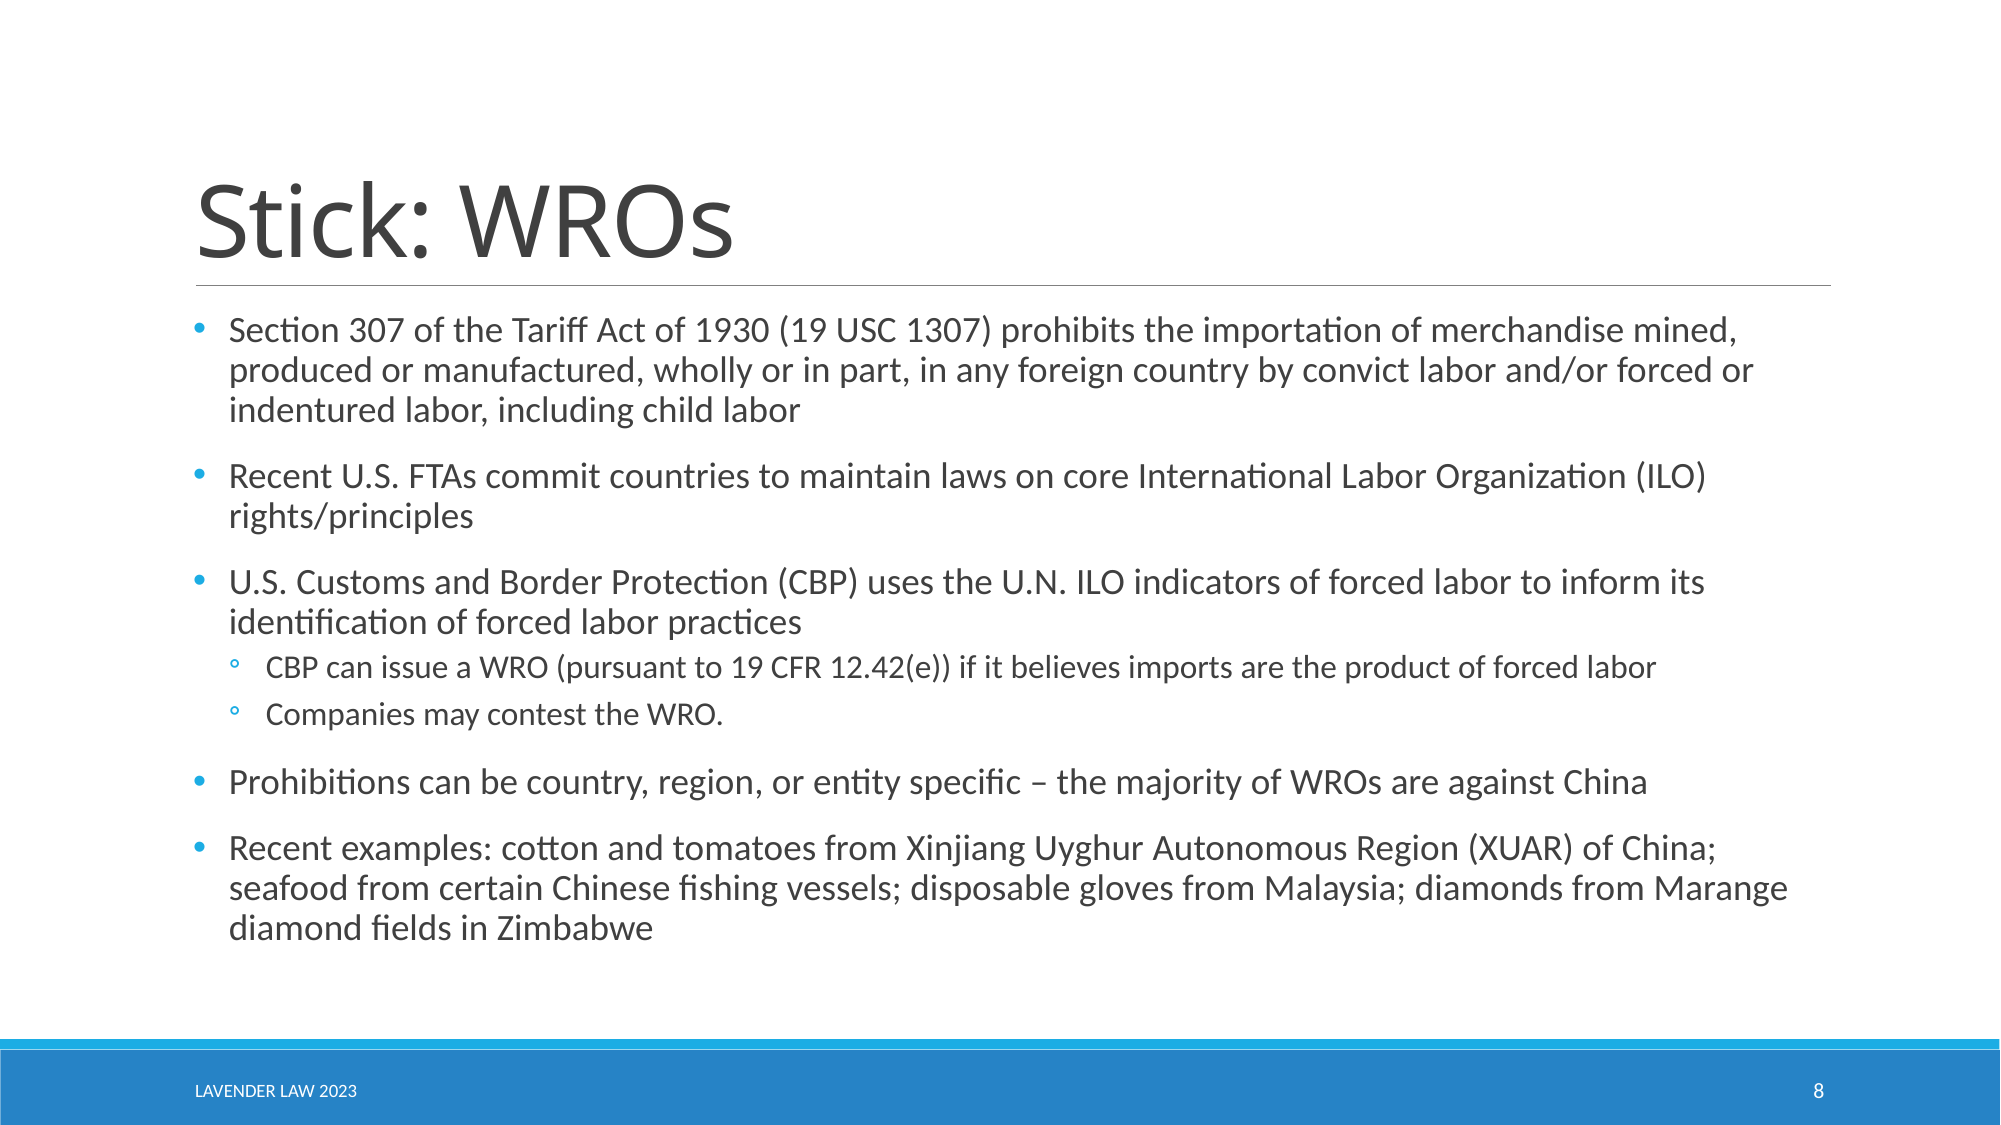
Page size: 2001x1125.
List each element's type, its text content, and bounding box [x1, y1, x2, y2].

footer Lavender law 2023 [180, 1059, 972, 1120]
slide_number 8 [1624, 1059, 1840, 1120]
title Stick: WROs [180, 47, 1830, 285]
list Section 307 of the Tariff Act of 1930 (19 USC 1307) prohibits the importation of merchandise mined, produced or manufactured, wholly or in part, in any foreign country by convict labor and/or forced or indentured labor, including child labor Recent U.S. FTAs commit countries to maintain laws on core International Labor Organization (ILO) rights/principles U.S. Customs and Border Protection (CBP) uses the U.N. ILO indicators of forced labor to inform its identification of forced labor practices CBP can issue a WRO (pursuant to 19 CFR 12.42(e)) if it believes imports are the product of forced labor Companies may contest the WRO. Prohibitions can be country, region, or entity specific – the majority of WROs are against China Recent examples: cotton and tomatoes from Xinjiang Uyghur Autonomous Region (XUAR) of China; seafood from certain Chinese fishing vessels; disposable gloves from Malaysia; diamonds from Marange diamond fields in Zimbabwe [193, 302, 1830, 963]
